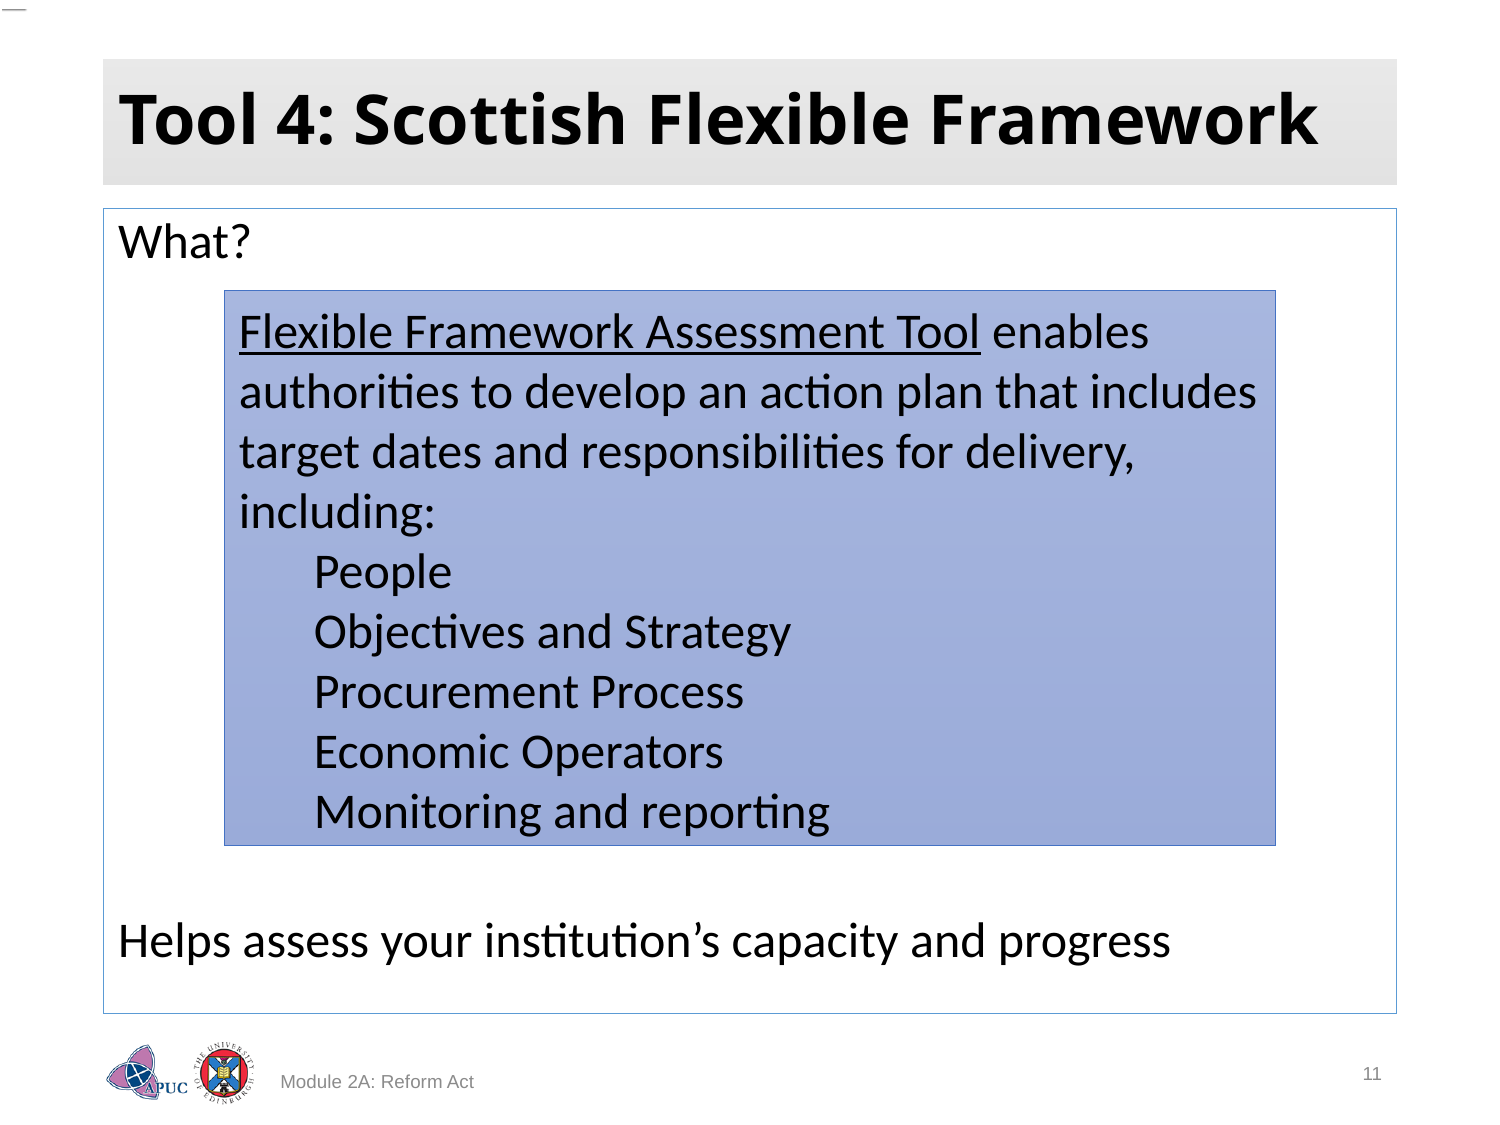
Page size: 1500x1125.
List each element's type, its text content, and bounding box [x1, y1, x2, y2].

title Tool 4: Scottish Flexible Framework [103, 59, 1397, 185]
picture [103, 1042, 254, 1124]
slide_number 11 [1059, 1042, 1397, 1103]
list What? Helps assess your institution’s capacity and progress [103, 208, 1397, 1014]
footer Module 2A: Reform Act [123, 1051, 631, 1111]
text_box Flexible Framework Assessment Tool enables authorities to develop an action plan that includes target dates and responsibilities for delivery, including: People Objectives and Strategy Procurement Process Economic Operators Monitoring and reporting [224, 290, 1276, 846]
